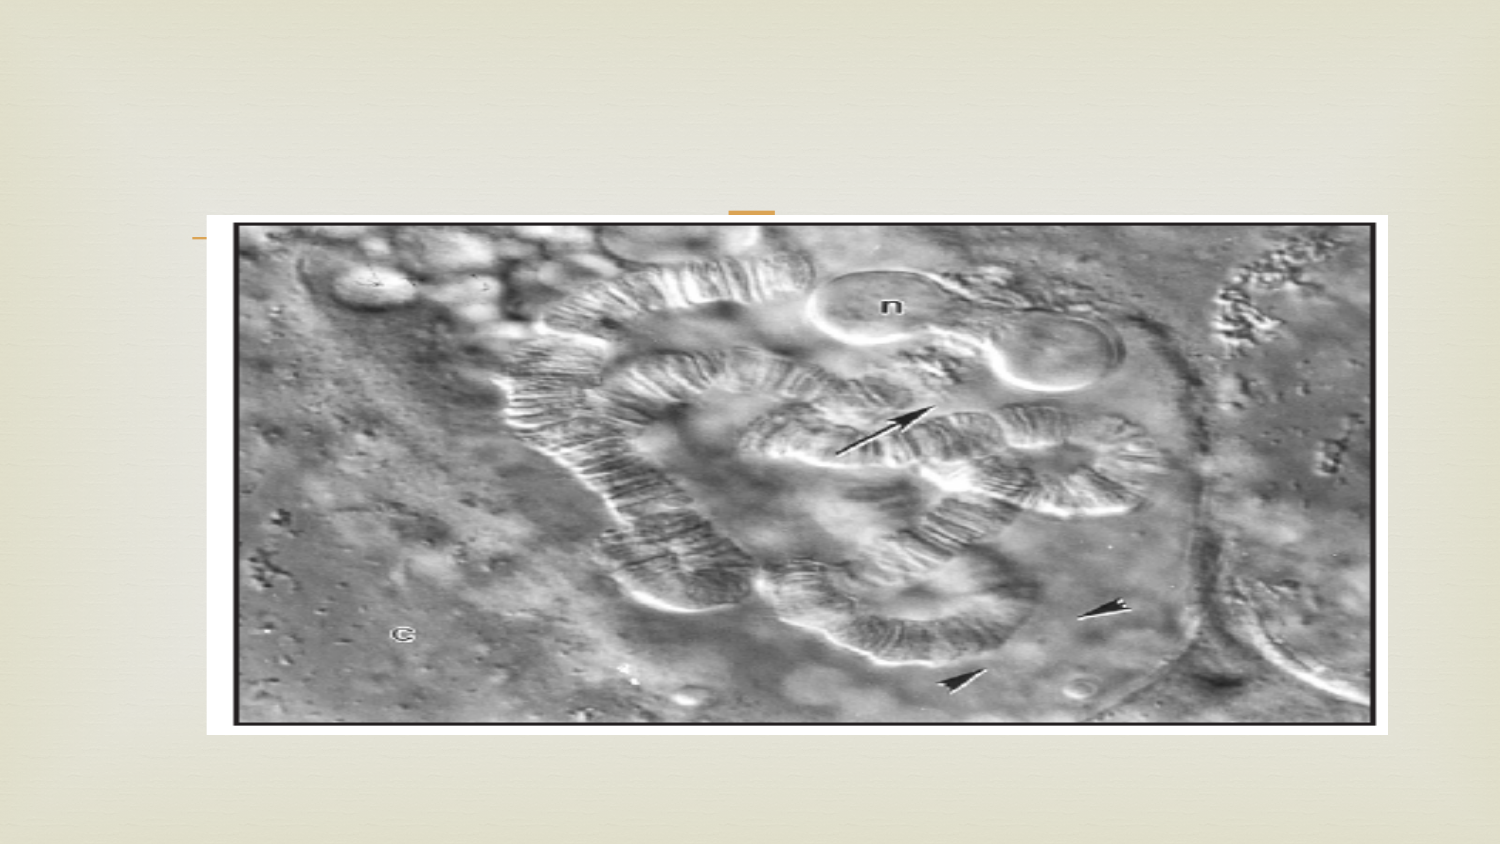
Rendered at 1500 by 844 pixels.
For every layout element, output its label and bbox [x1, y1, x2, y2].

list [206, 215, 1389, 736]
